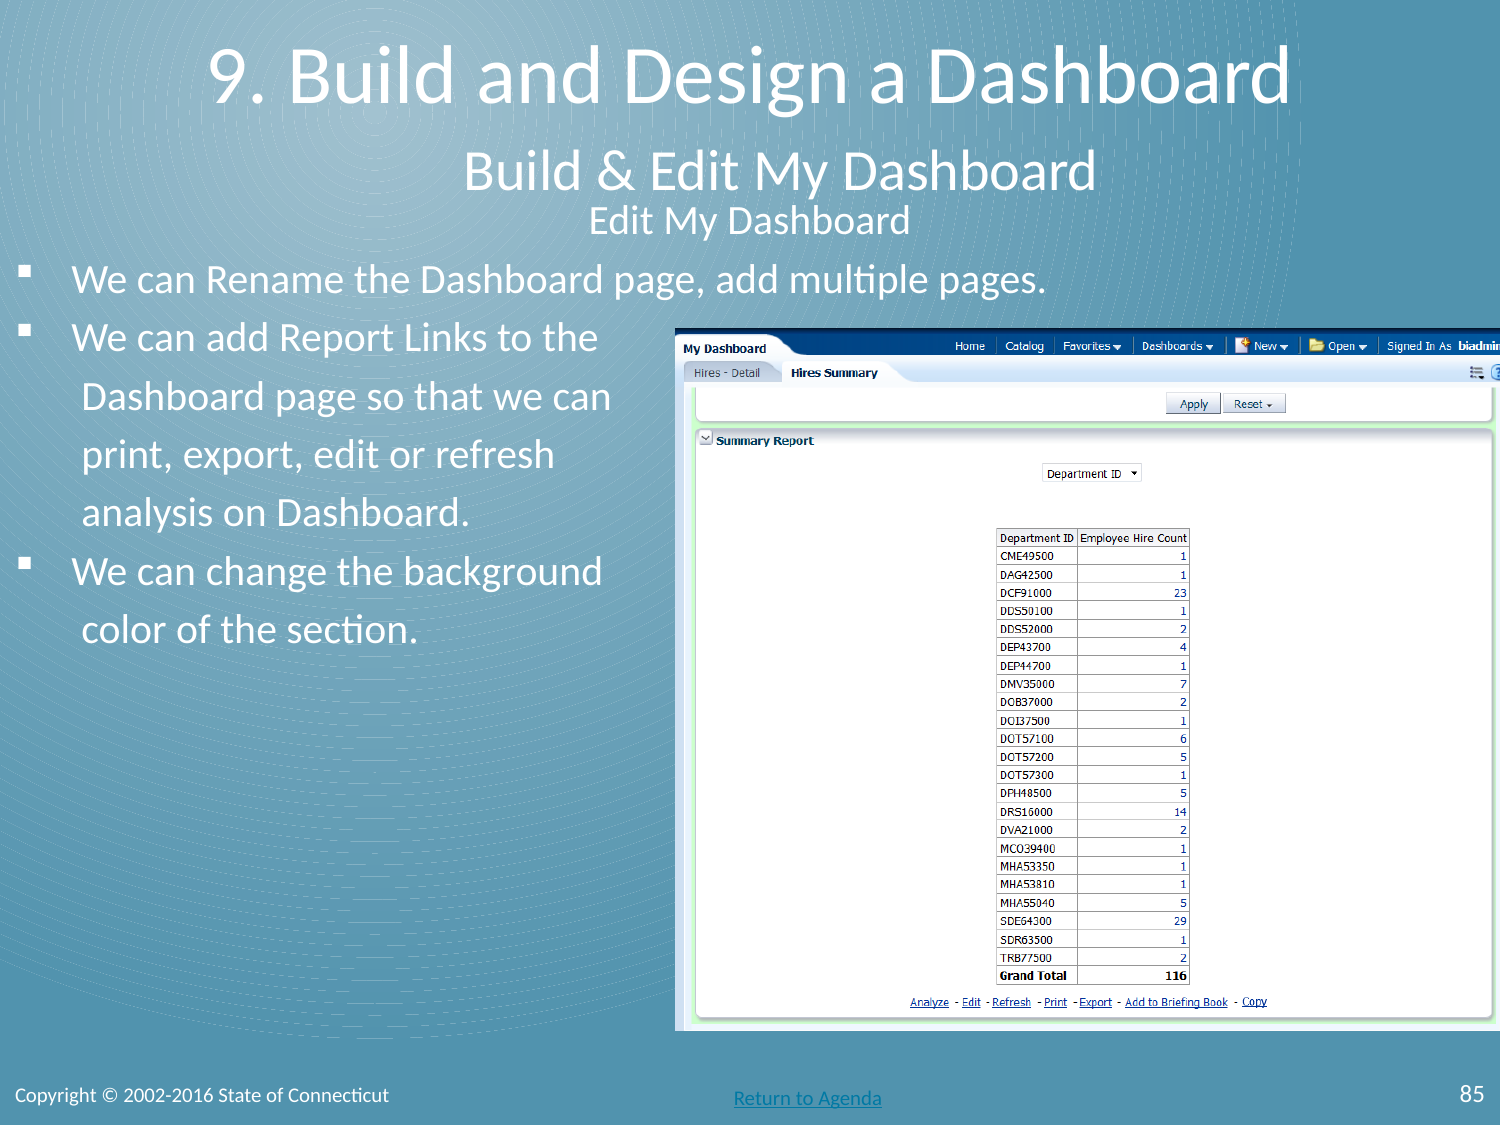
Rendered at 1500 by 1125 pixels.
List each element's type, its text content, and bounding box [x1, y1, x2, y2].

footer Copyright © 2002-2016 State of Connecticut [0, 1073, 512, 1113]
slide_number 85 [1342, 1070, 1500, 1111]
text_box Build & Edit My Dashboard [299, 125, 1263, 210]
subtitle Edit My Dashboard We can Rename the Dashboard page, add multiple pages. We can add Report Links to the Dashboard page so that we can print, export, edit or refresh analysis on Dashboard. We can change the background color of the section. [0, 185, 1500, 1088]
title 9. Build and Design a Dashboard [50, 12, 1450, 125]
picture [674, 328, 1500, 1031]
